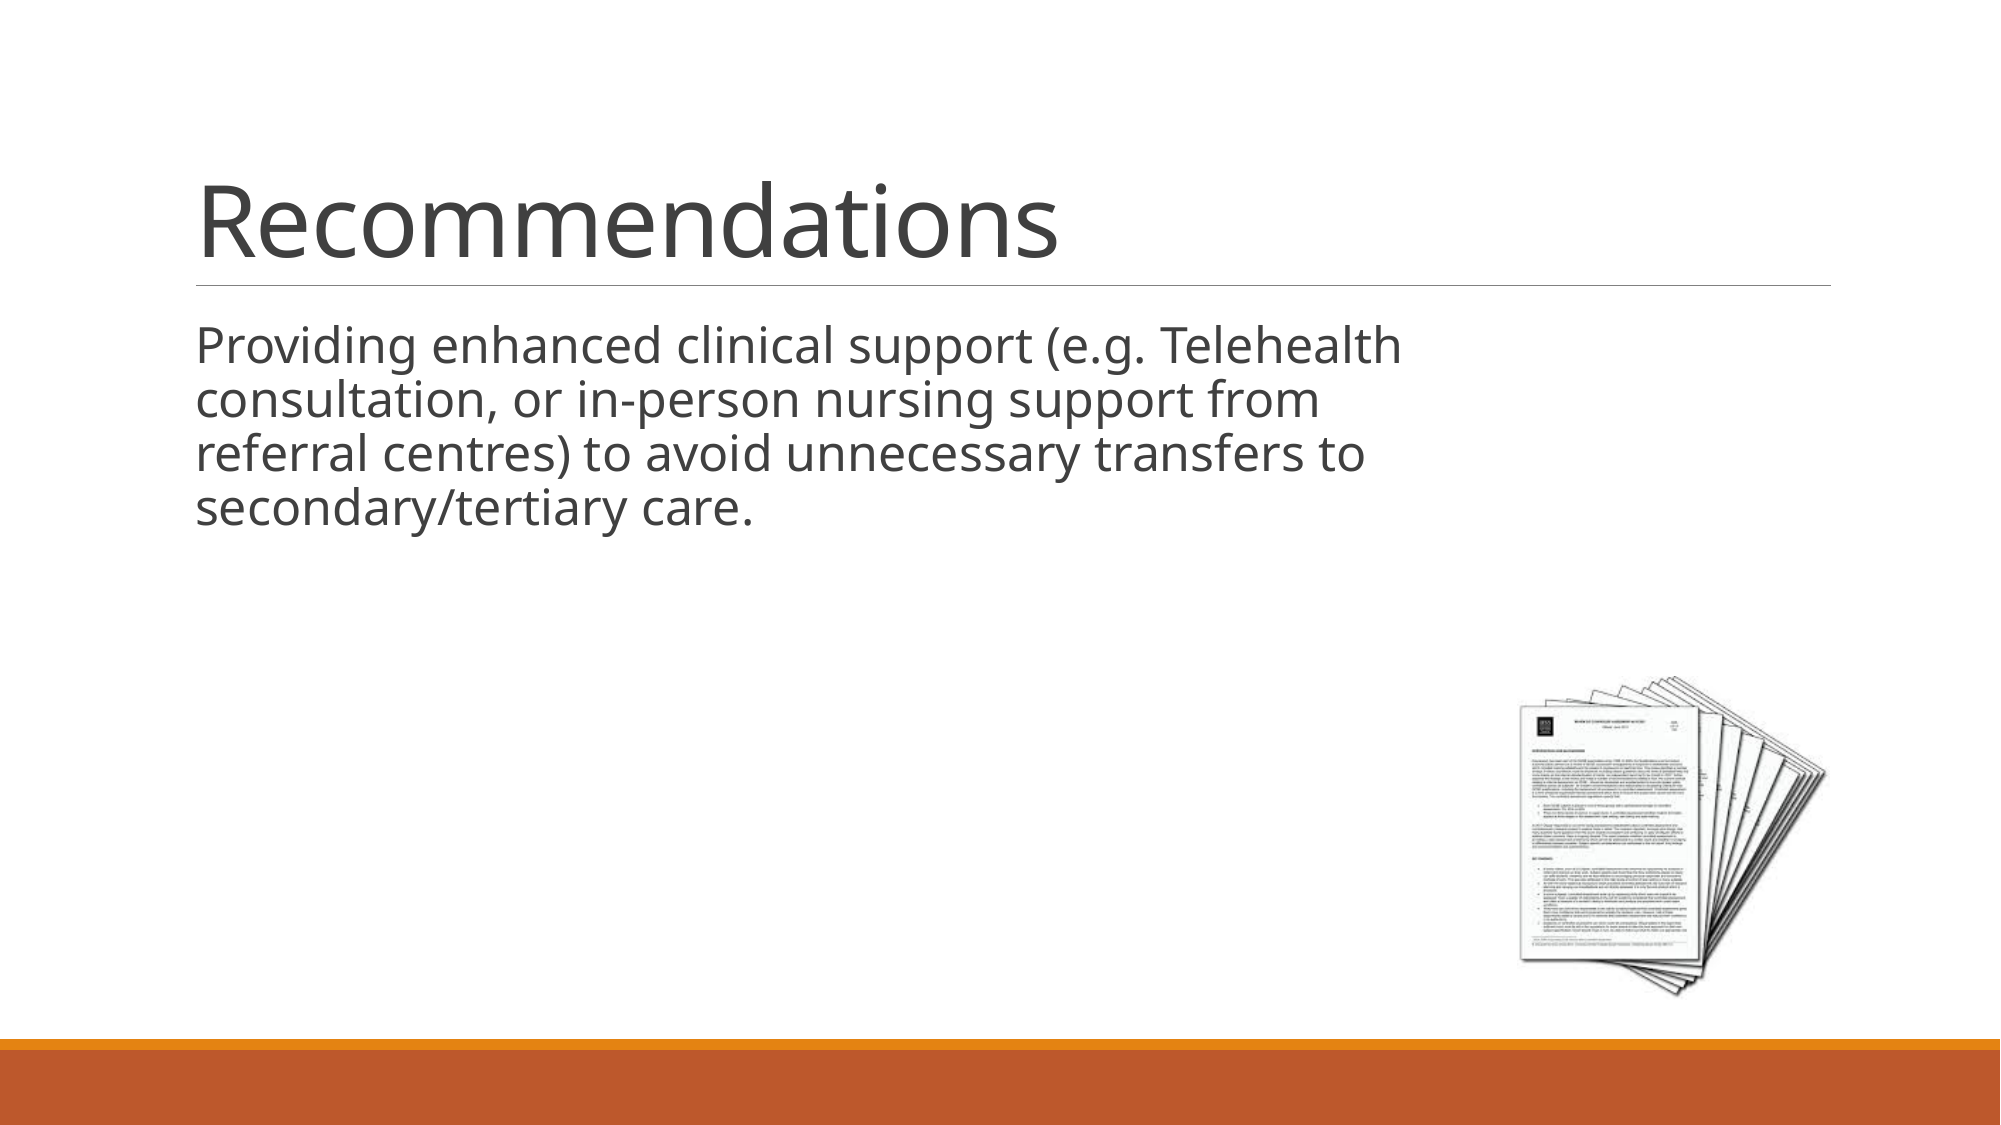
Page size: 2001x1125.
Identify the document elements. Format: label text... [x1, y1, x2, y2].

picture [1517, 676, 1831, 1001]
list Providing enhanced clinical support (e.g. Telehealth consultation, or in-person nursing support from referral centres) to avoid unnecessary transfers to secondary/tertiary care. [180, 313, 1479, 974]
title Recommendations [180, 47, 1830, 285]
